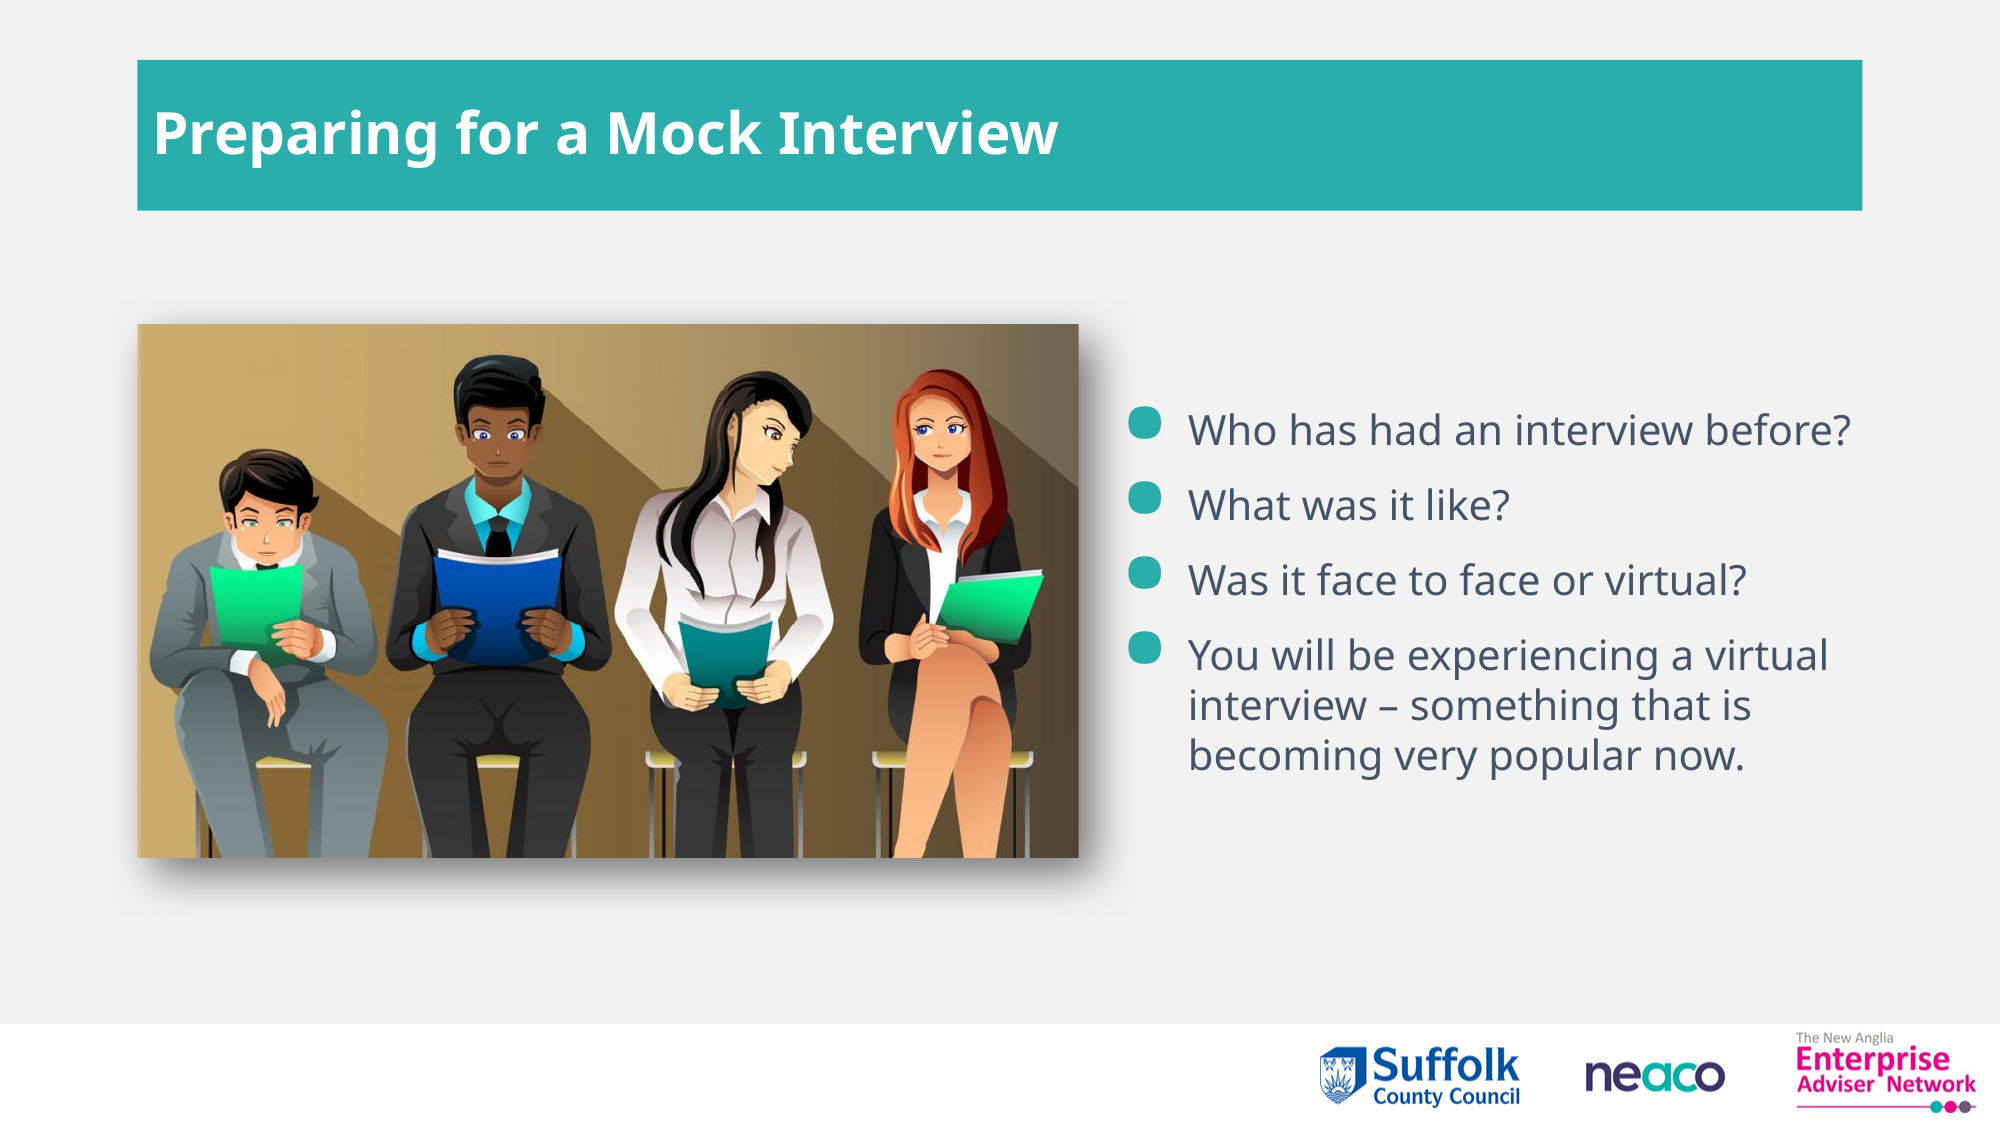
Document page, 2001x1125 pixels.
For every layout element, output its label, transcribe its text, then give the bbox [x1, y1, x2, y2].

picture [0, 1024, 2000, 1125]
picture [137, 324, 1079, 859]
title Preparing for a Mock Interview [137, 59, 1863, 211]
list Who has had an interview before? What was it like? Was it face to face or virtual? You will be experiencing a virtual interview – something that is becoming very popular now. [1113, 324, 1895, 859]
